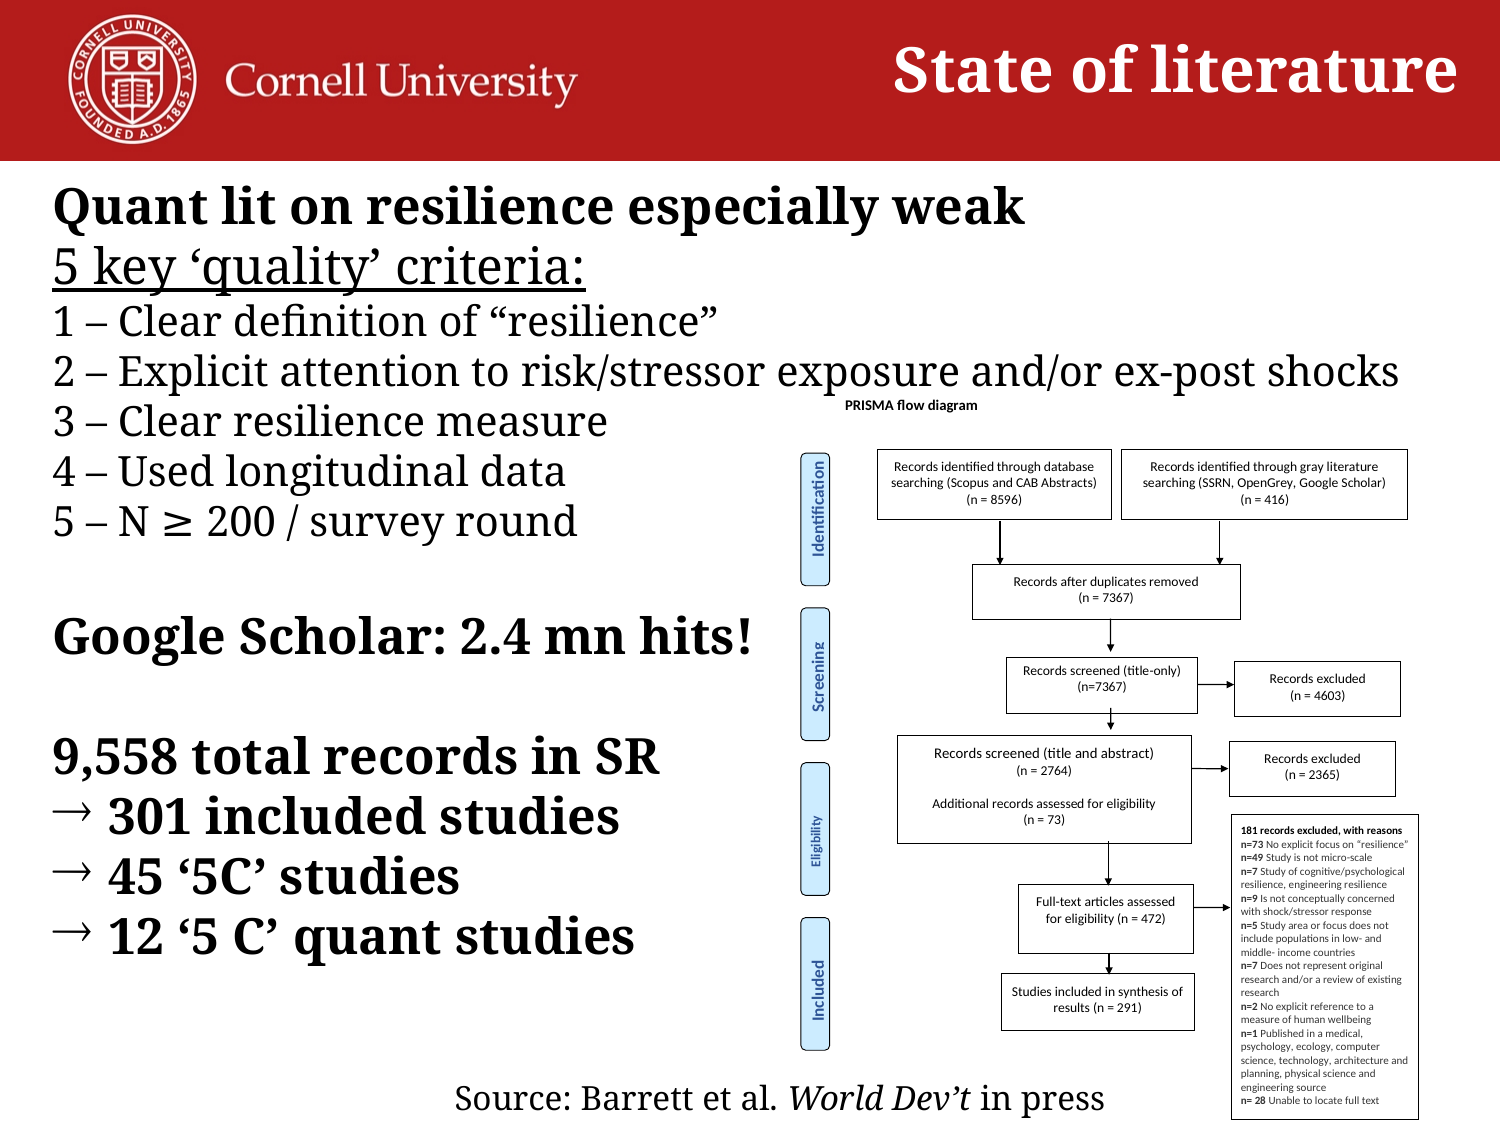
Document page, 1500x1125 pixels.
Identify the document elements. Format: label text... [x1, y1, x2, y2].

picture [0, 0, 1500, 162]
text_box Source: Barrett et al. World Dev’t in press [439, 1069, 794, 1125]
picture [799, 396, 1422, 1124]
text_box Quant lit on resilience especially weak 5 key ‘quality’ criteria: 1 – Clear definition of “resilience” 2 – Explicit attention to risk/stressor exposure and/or ex-post shocks 3 – Clear resilience measure 4 – Used longitudinal data 5 – N ≥ 200 / survey round Google Scholar: 2.4 mn hits! 9,558 total records in SR 301 included studies 45 ‘5C’ studies 12 ‘5 C’ quant studies [37, 169, 1475, 1033]
